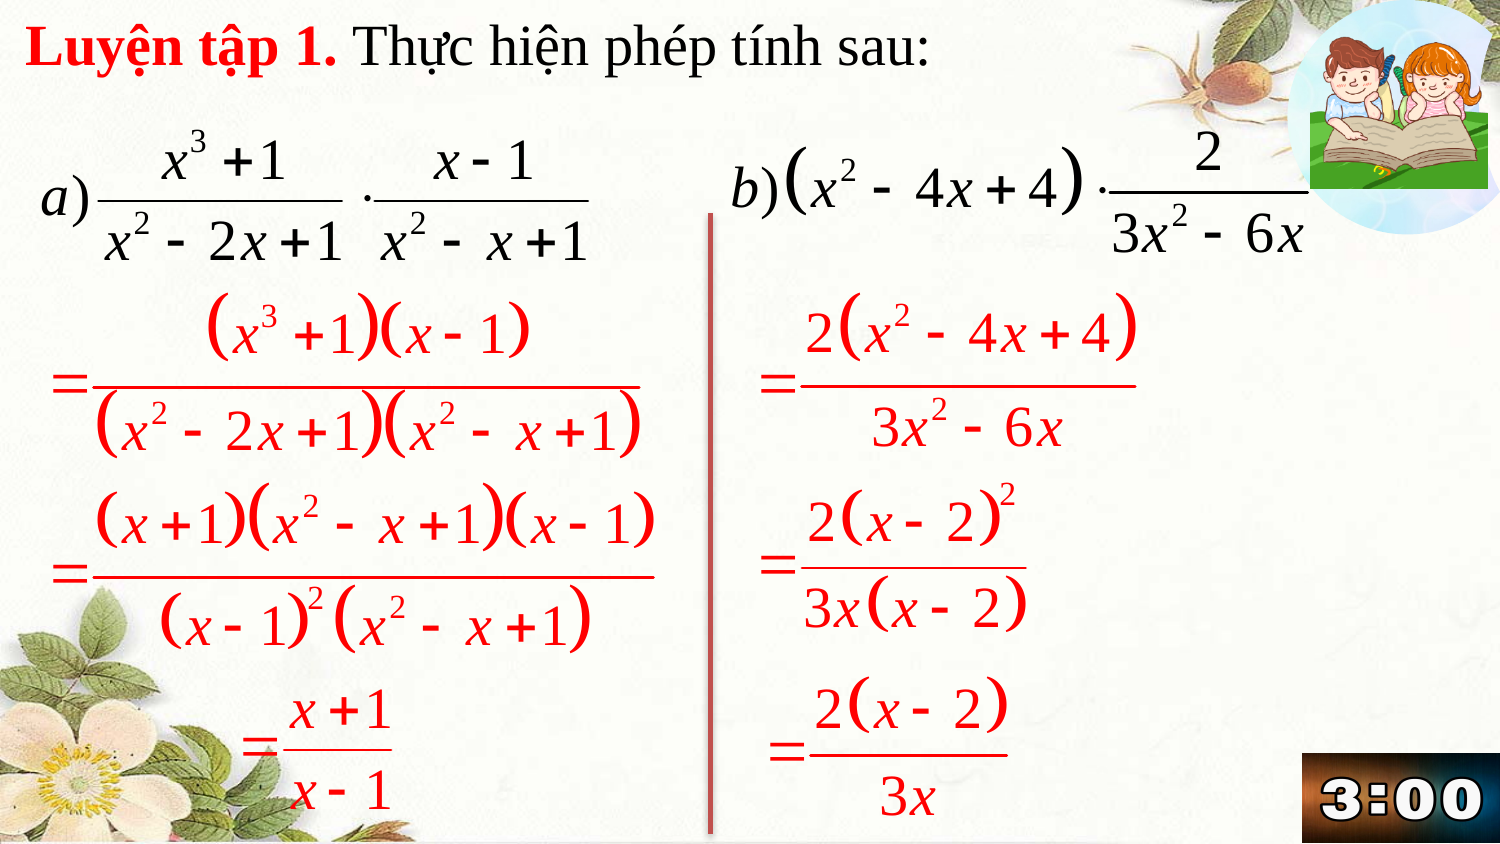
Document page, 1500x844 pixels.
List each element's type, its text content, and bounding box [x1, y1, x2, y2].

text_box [751, 290, 1142, 454]
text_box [760, 673, 1014, 823]
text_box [752, 473, 1032, 654]
picture [0, 0, 1500, 844]
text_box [43, 291, 644, 480]
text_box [43, 481, 659, 678]
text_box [728, 121, 1313, 260]
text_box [1300, 752, 1500, 844]
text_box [37, 121, 594, 268]
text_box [234, 678, 398, 817]
text_box Luyện tập 1. Thực hiện phép tính sau: [10, 0, 1000, 85]
